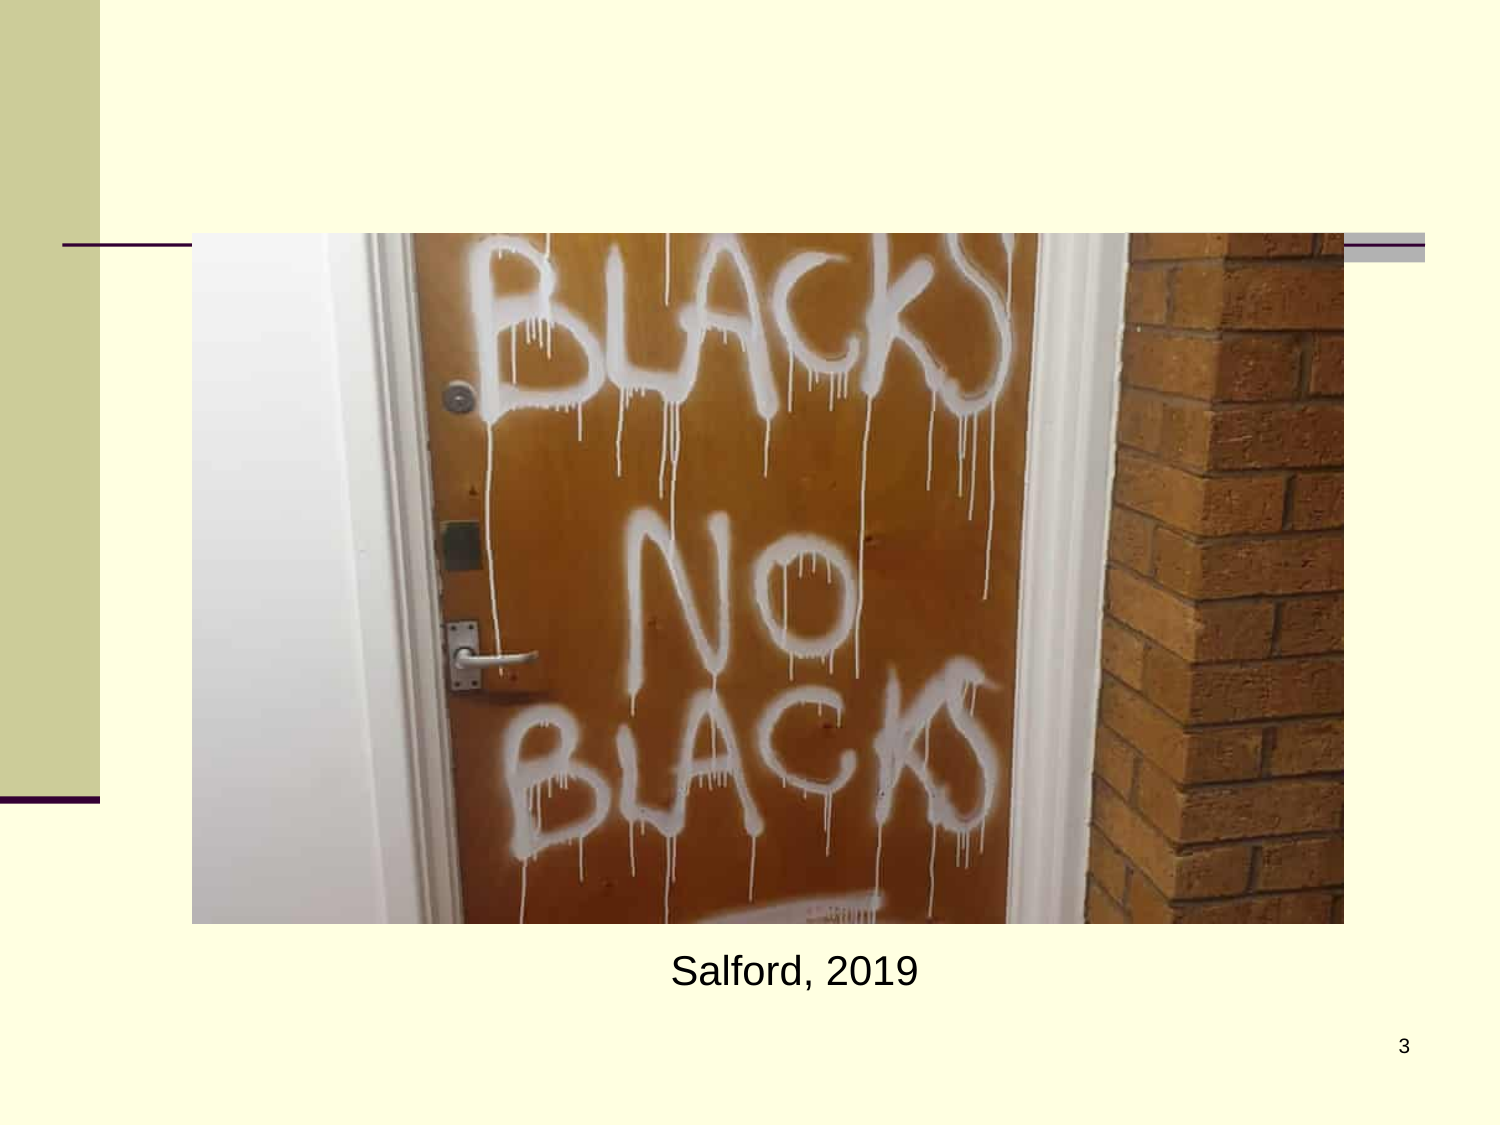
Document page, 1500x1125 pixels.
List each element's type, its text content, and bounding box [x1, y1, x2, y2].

list Salford, 2019 [0, 936, 1500, 1125]
picture [192, 232, 1344, 924]
